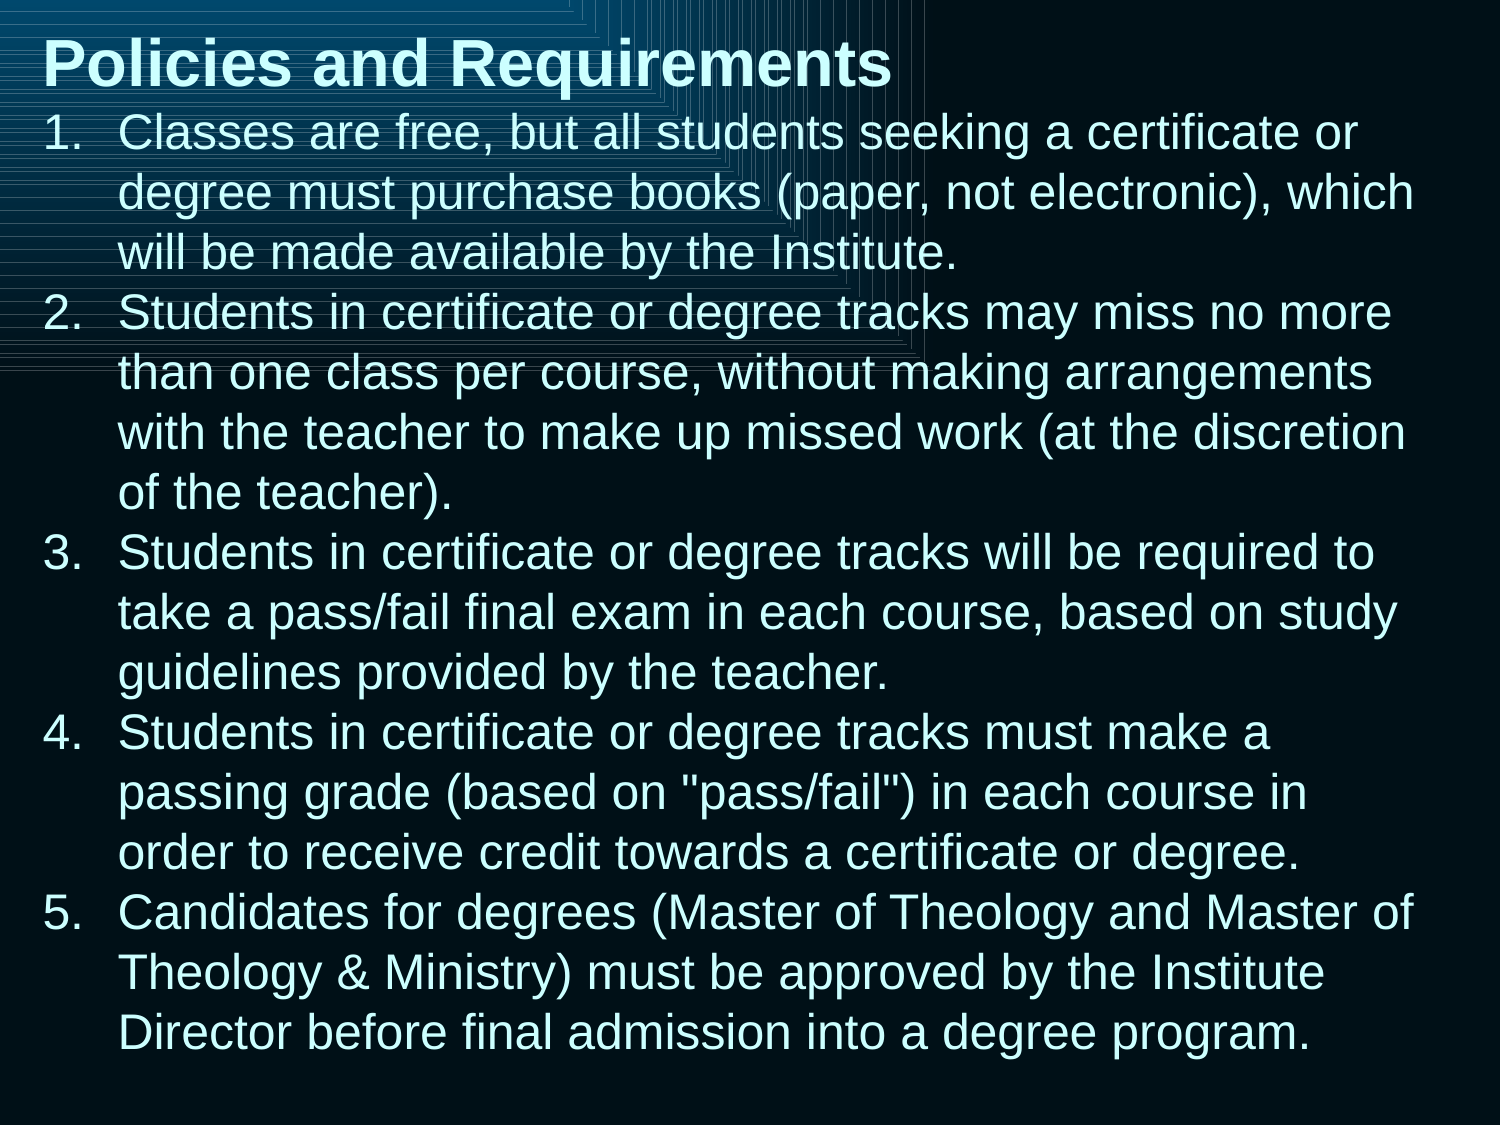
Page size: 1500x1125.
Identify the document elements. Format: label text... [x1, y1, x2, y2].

text_box Policies and Requirements Classes are free, but all students seeking a certificate or degree must purchase books (paper, not electronic), which will be made available by the Institute. Students in certificate or degree tracks may miss no more than one class per course, without making arrangements with the teacher to make up missed work (at the discretion of the teacher). Students in certificate or degree tracks will be required to take a pass/fail final exam in each course, based on study guidelines provided by the teacher. Students in certificate or degree tracks must make a passing grade (based on "pass/fail") in each course in order to receive credit towards a certificate or degree. Candidates for degrees (Master of Theology and Master of Theology & Ministry) must be approved by the Institute Director before final admission into a degree program. [27, 12, 1453, 1068]
